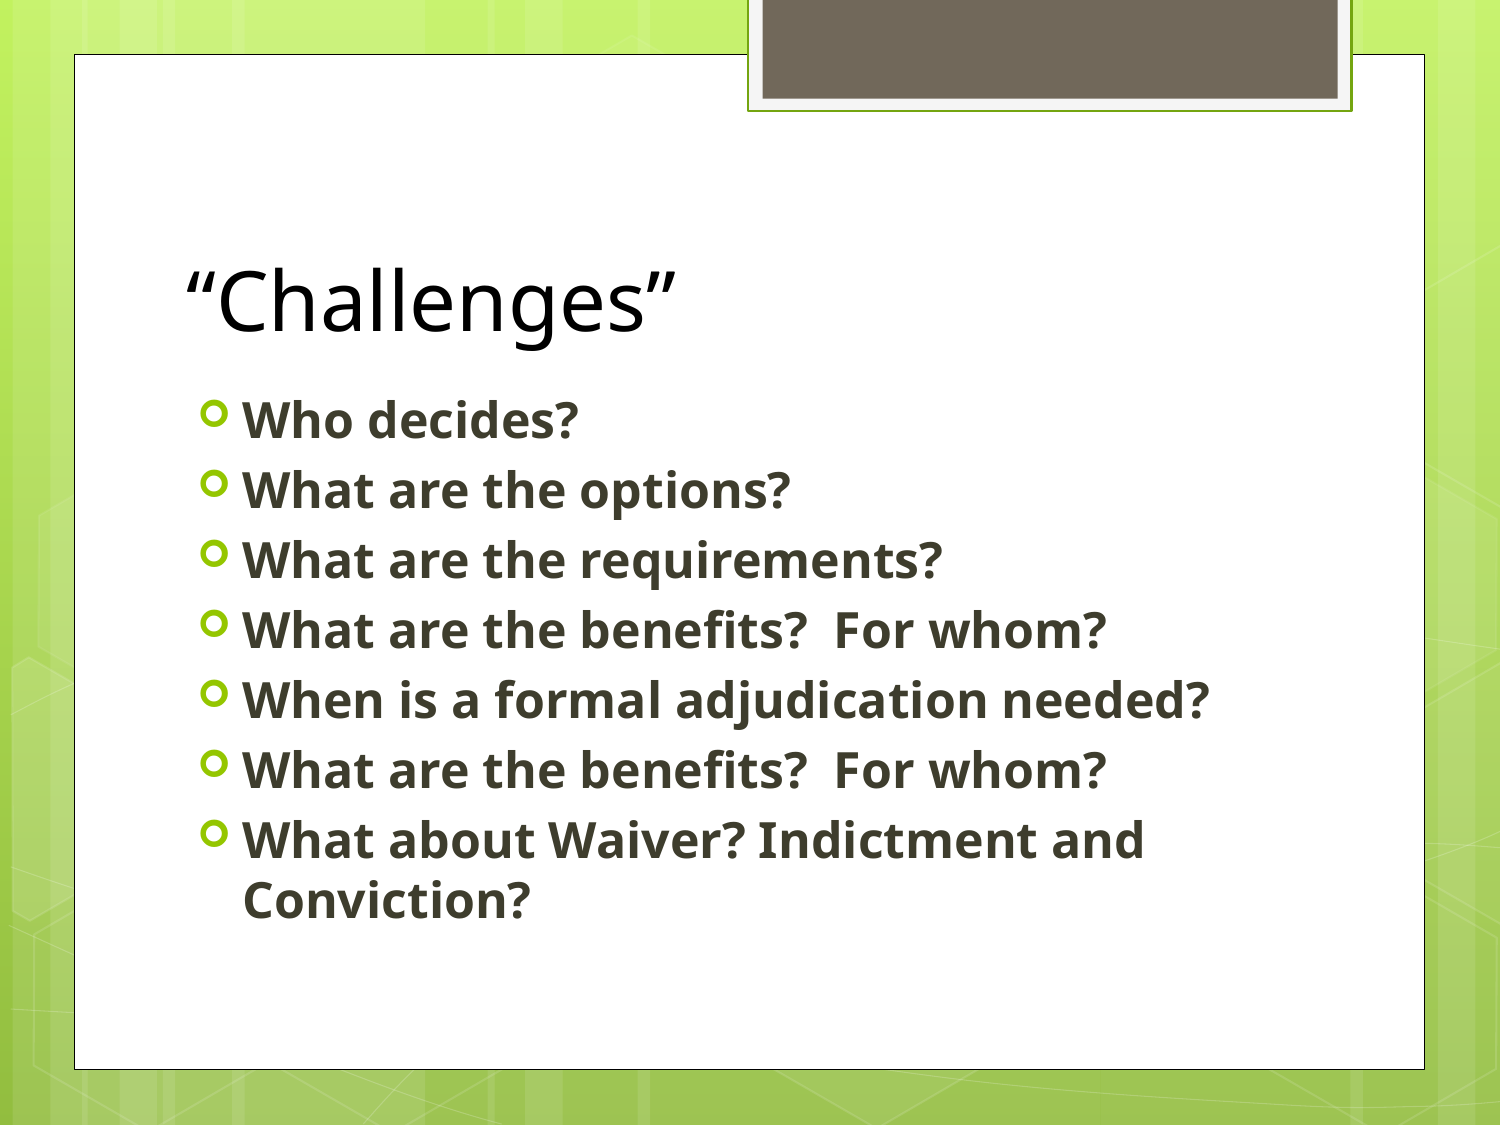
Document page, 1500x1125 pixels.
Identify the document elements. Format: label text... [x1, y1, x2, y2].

title “Challenges” [171, 168, 1324, 357]
list Who decides? What are the options? What are the requirements? What are the benefits? For whom? When is a formal adjudication needed? What are the benefits? For whom? What about Waiver? Indictment and Conviction? [171, 381, 1283, 957]
